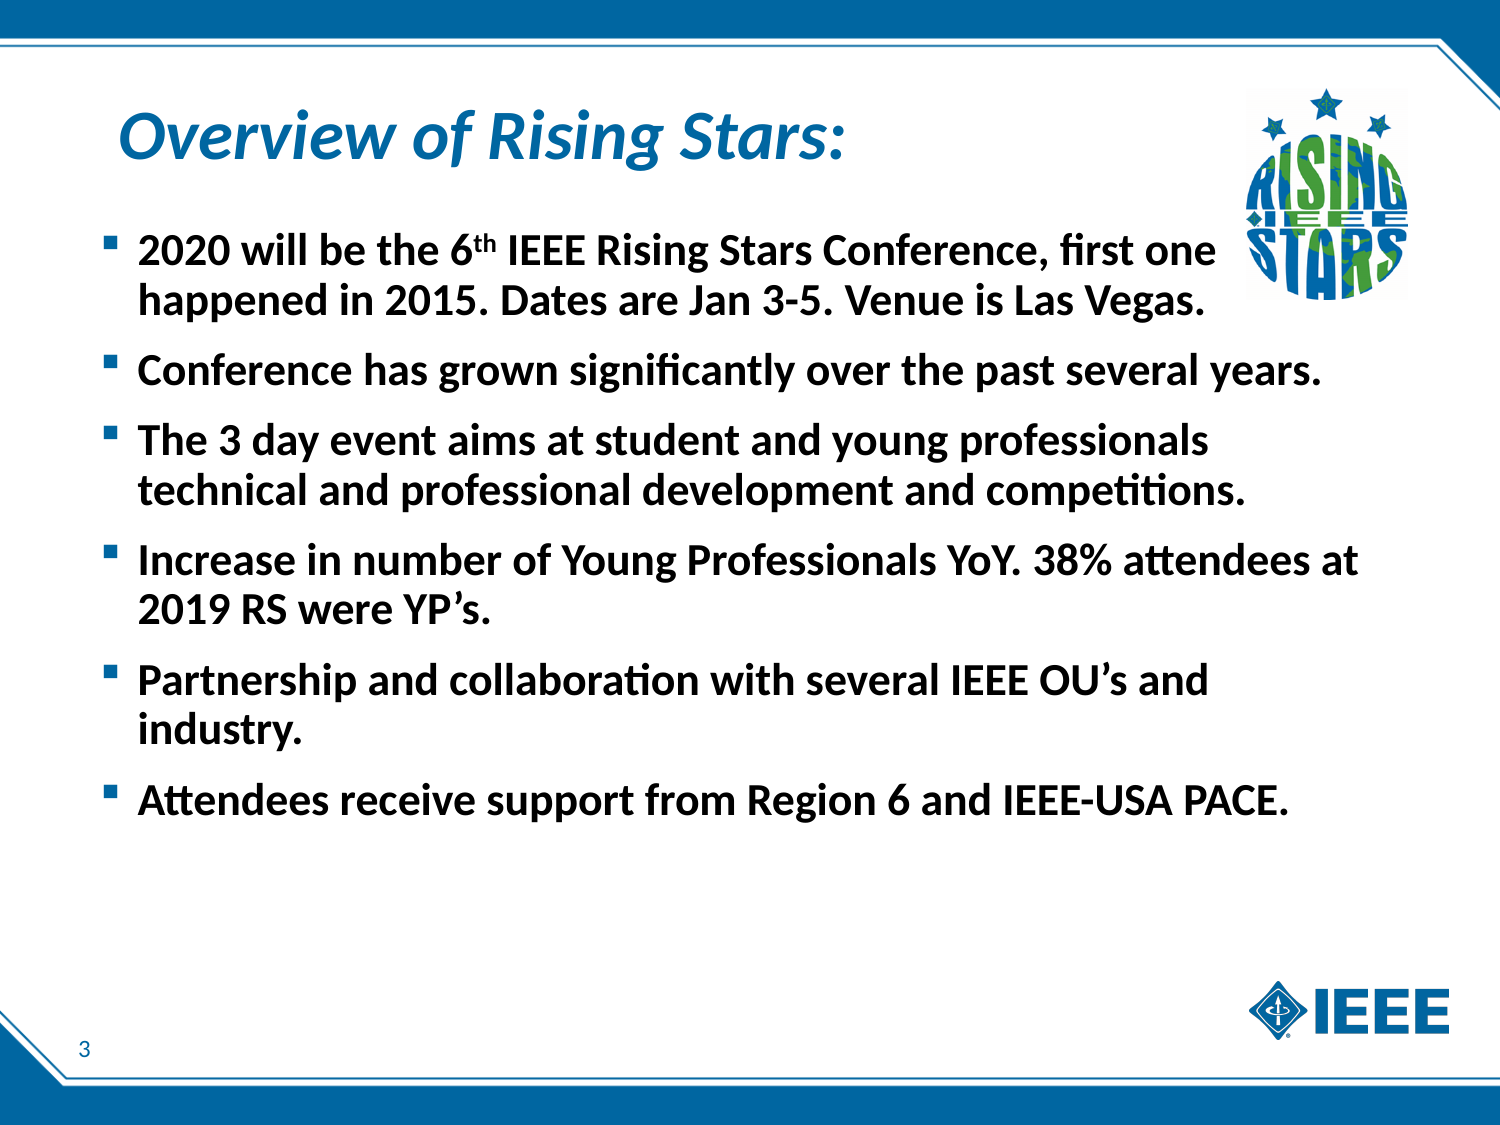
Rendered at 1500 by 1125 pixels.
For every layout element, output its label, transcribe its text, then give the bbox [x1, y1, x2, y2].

slide_number 3 [63, 1017, 143, 1078]
title Overview of Rising Stars: [103, 91, 1246, 182]
list 2020 will be the 6th IEEE Rising Stars Conference, first one happened in 2015. Dates are Jan 3-5. Venue is Las Vegas. Conference has grown significantly over the past several years. The 3 day event aims at student and young professionals technical and professional development and competitions. Increase in number of Young Professionals YoY. 38% attendees at 2019 RS were YP’s. Partnership and collaboration with several IEEE OU’s and industry. Attendees receive support from Region 6 and IEEE-USA PACE. [85, 218, 1397, 887]
picture [0, 0, 1500, 300]
picture [0, 981, 1500, 1125]
